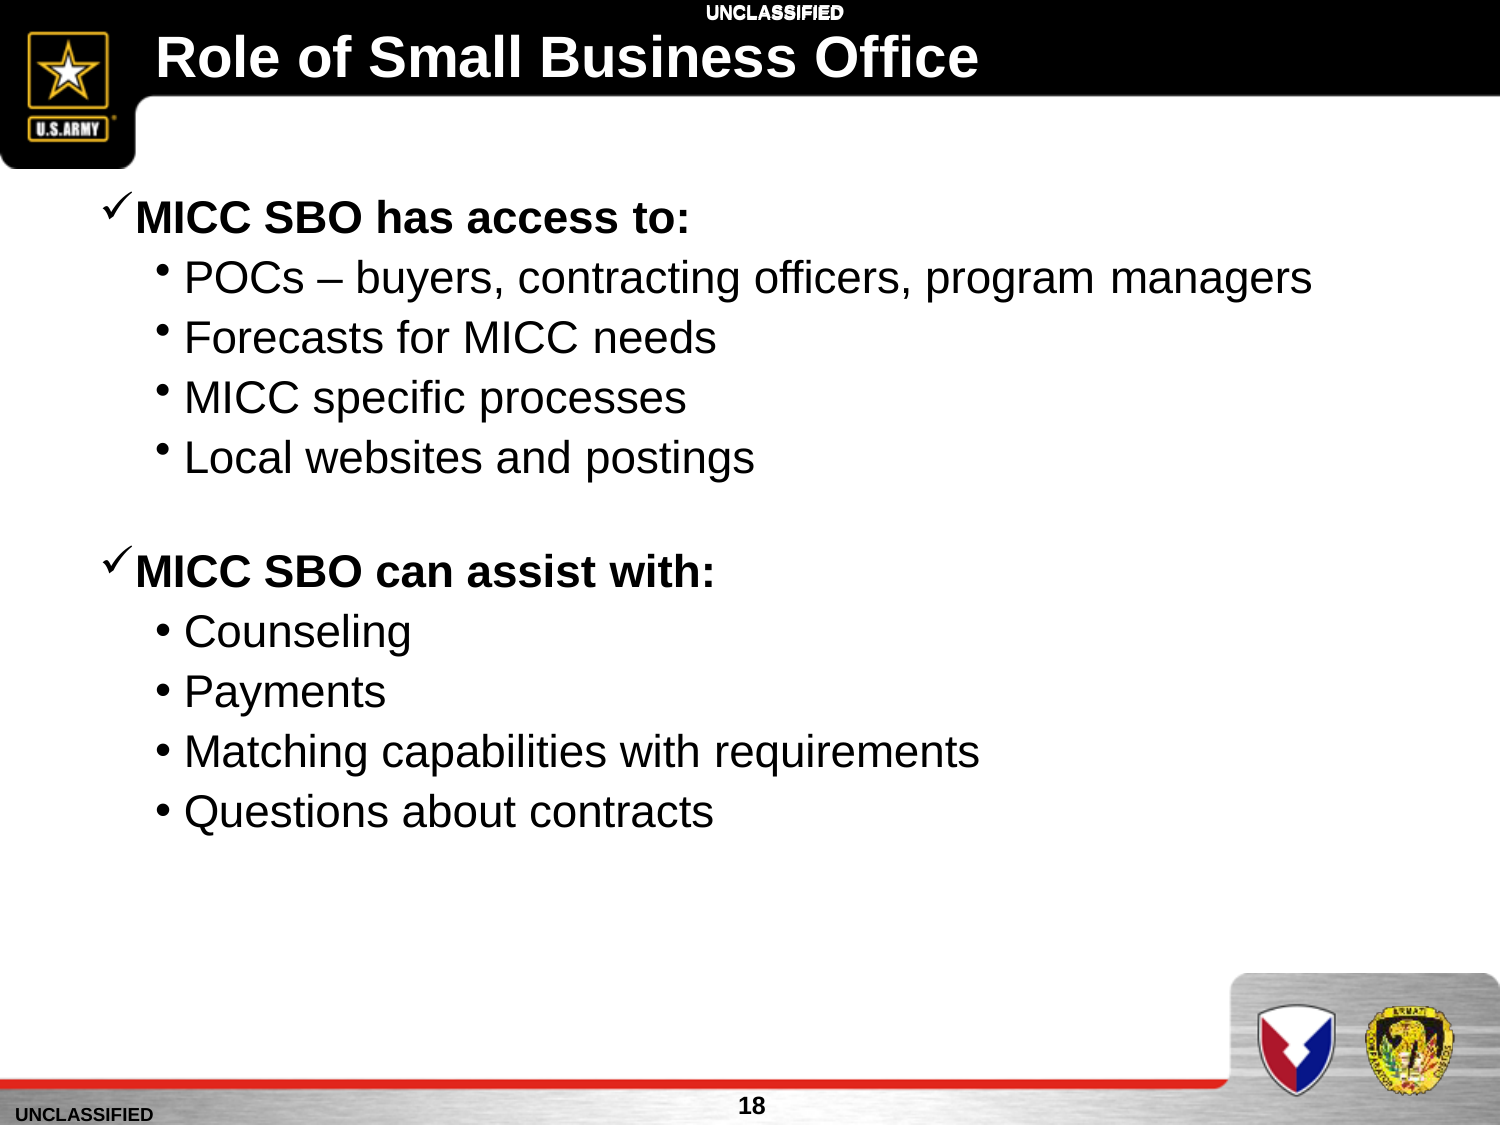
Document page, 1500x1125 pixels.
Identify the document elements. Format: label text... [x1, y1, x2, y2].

text_box MICC SBO has access to: POCs – buyers, contracting officers, program managers Forecasts for MICC needs MICC specific processes Local websites and postings MICC SBO can assist with: Counseling Payments Matching capabilities with requirements Questions about contracts [97, 181, 1319, 837]
picture [0, 973, 1500, 1125]
text_box UNCLASSIFIED [703, 0, 847, 17]
text_box [1364, 1005, 1456, 1097]
slide_number 18 [731, 1090, 769, 1125]
title Role of Small Business Office [137, 17, 1443, 207]
picture [847, 0, 1500, 169]
picture [0, 0, 703, 169]
